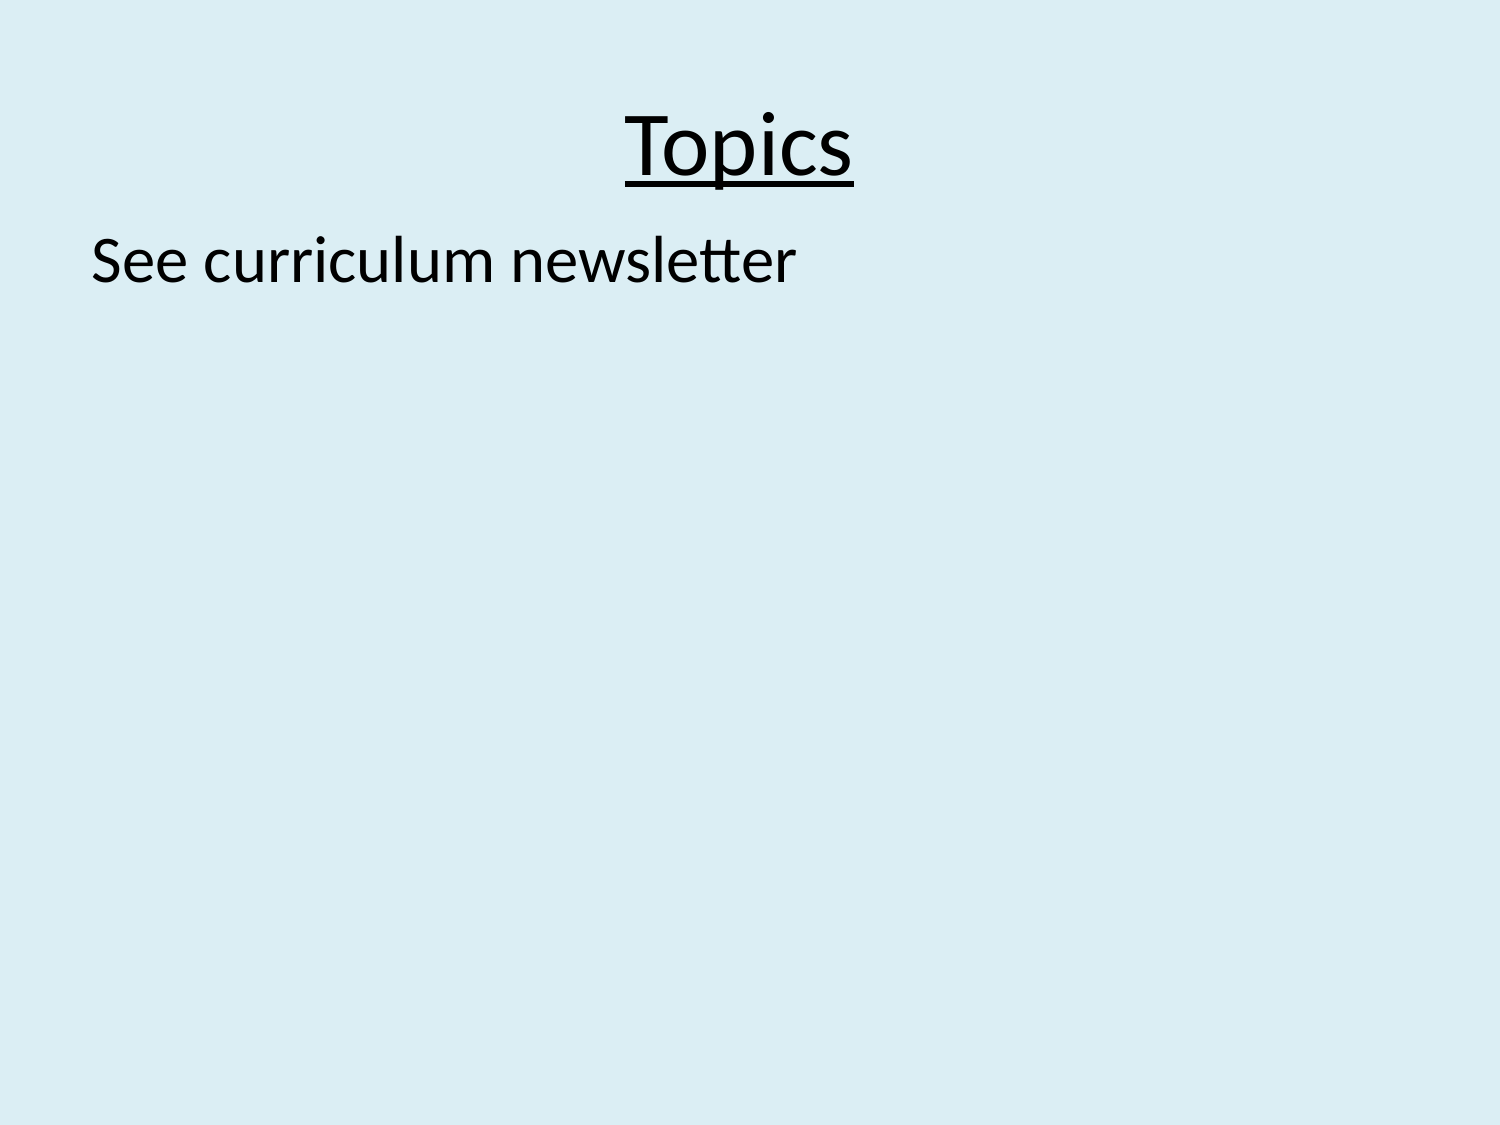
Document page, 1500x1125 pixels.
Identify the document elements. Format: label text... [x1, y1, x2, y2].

title Topics [75, 45, 1425, 233]
list See curriculum newsletter [76, 208, 1427, 951]
